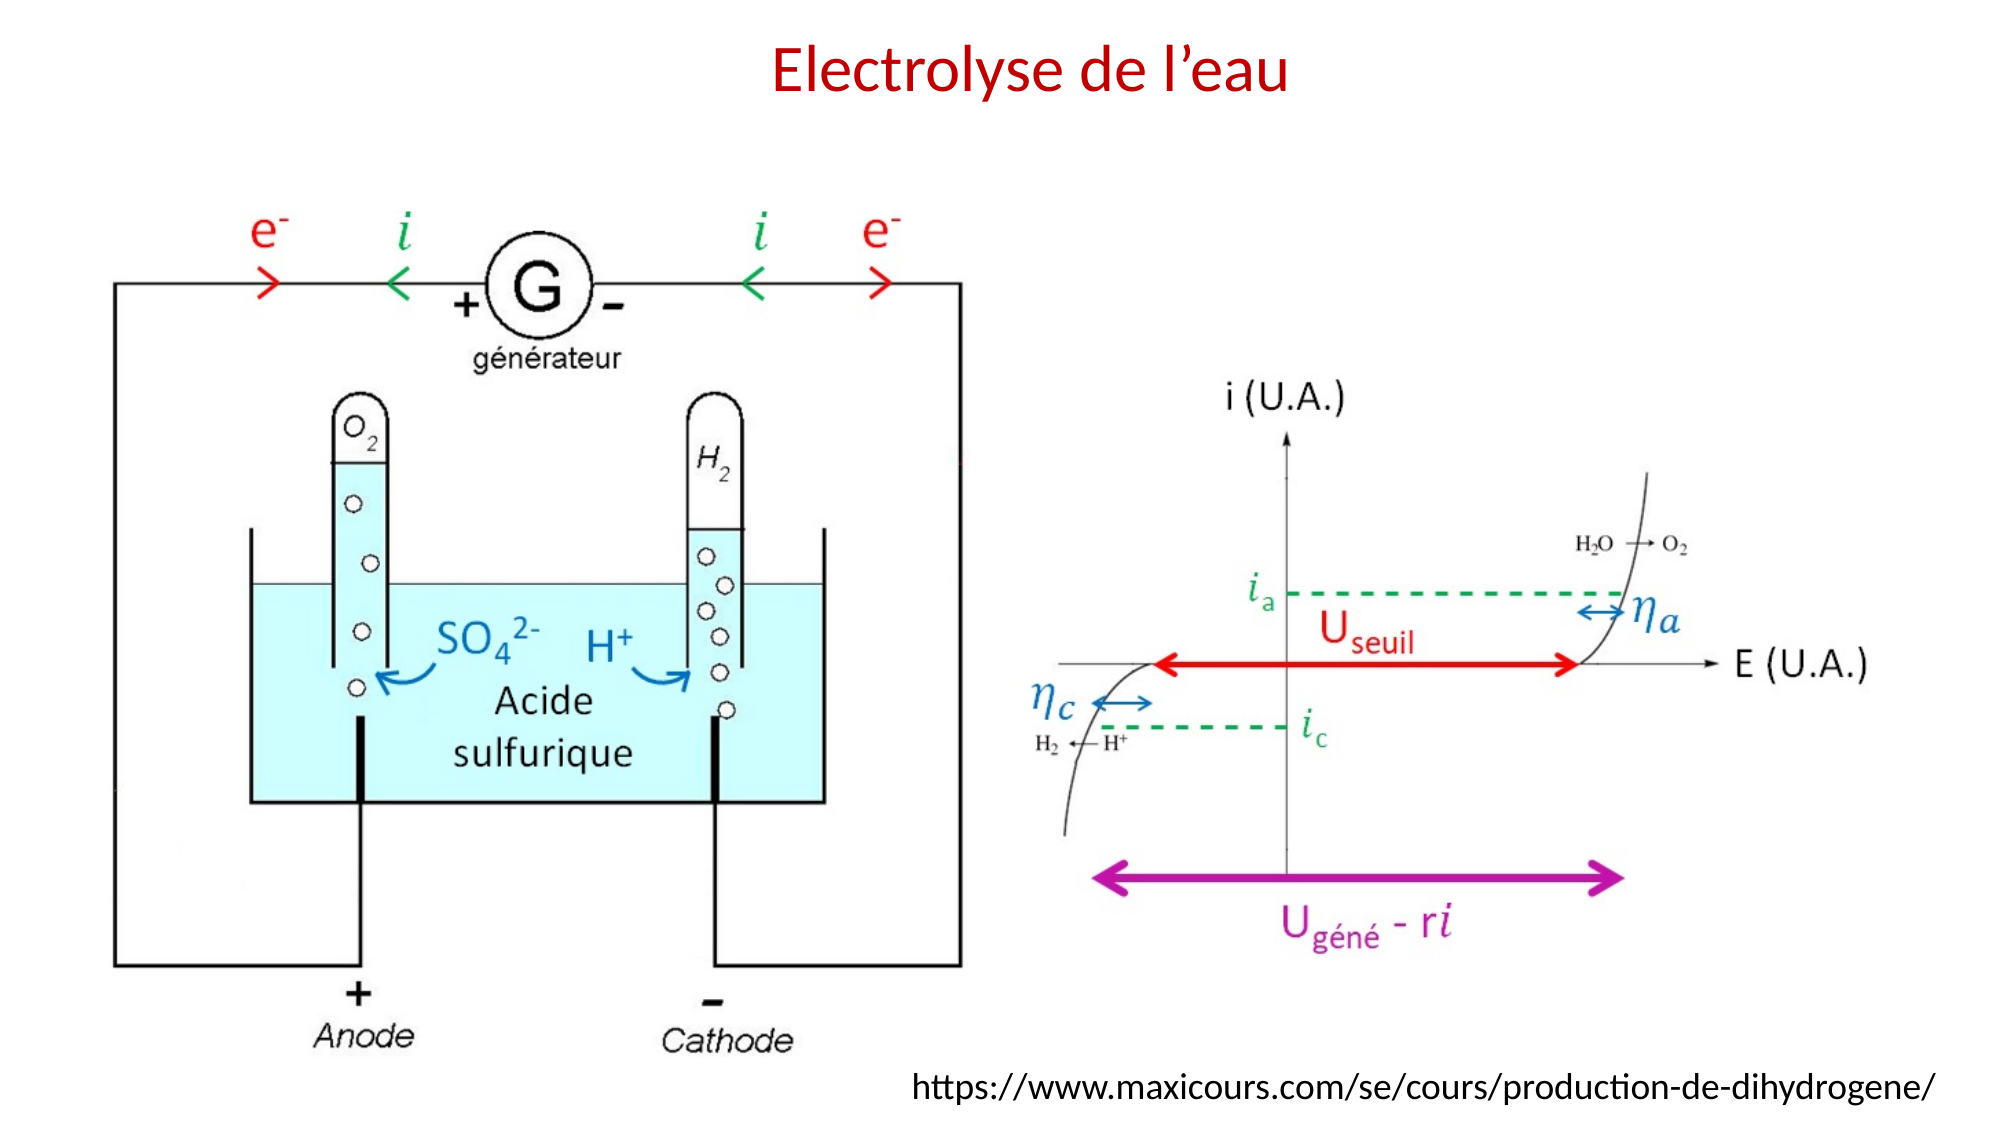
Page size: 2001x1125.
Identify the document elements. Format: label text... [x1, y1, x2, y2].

text_box Electrolyse de l’eau [757, 17, 1354, 113]
text_box https://www.maxicours.com/se/cours/production-de-dihydrogene/ [896, 1054, 2000, 1115]
picture [109, 209, 1871, 1060]
